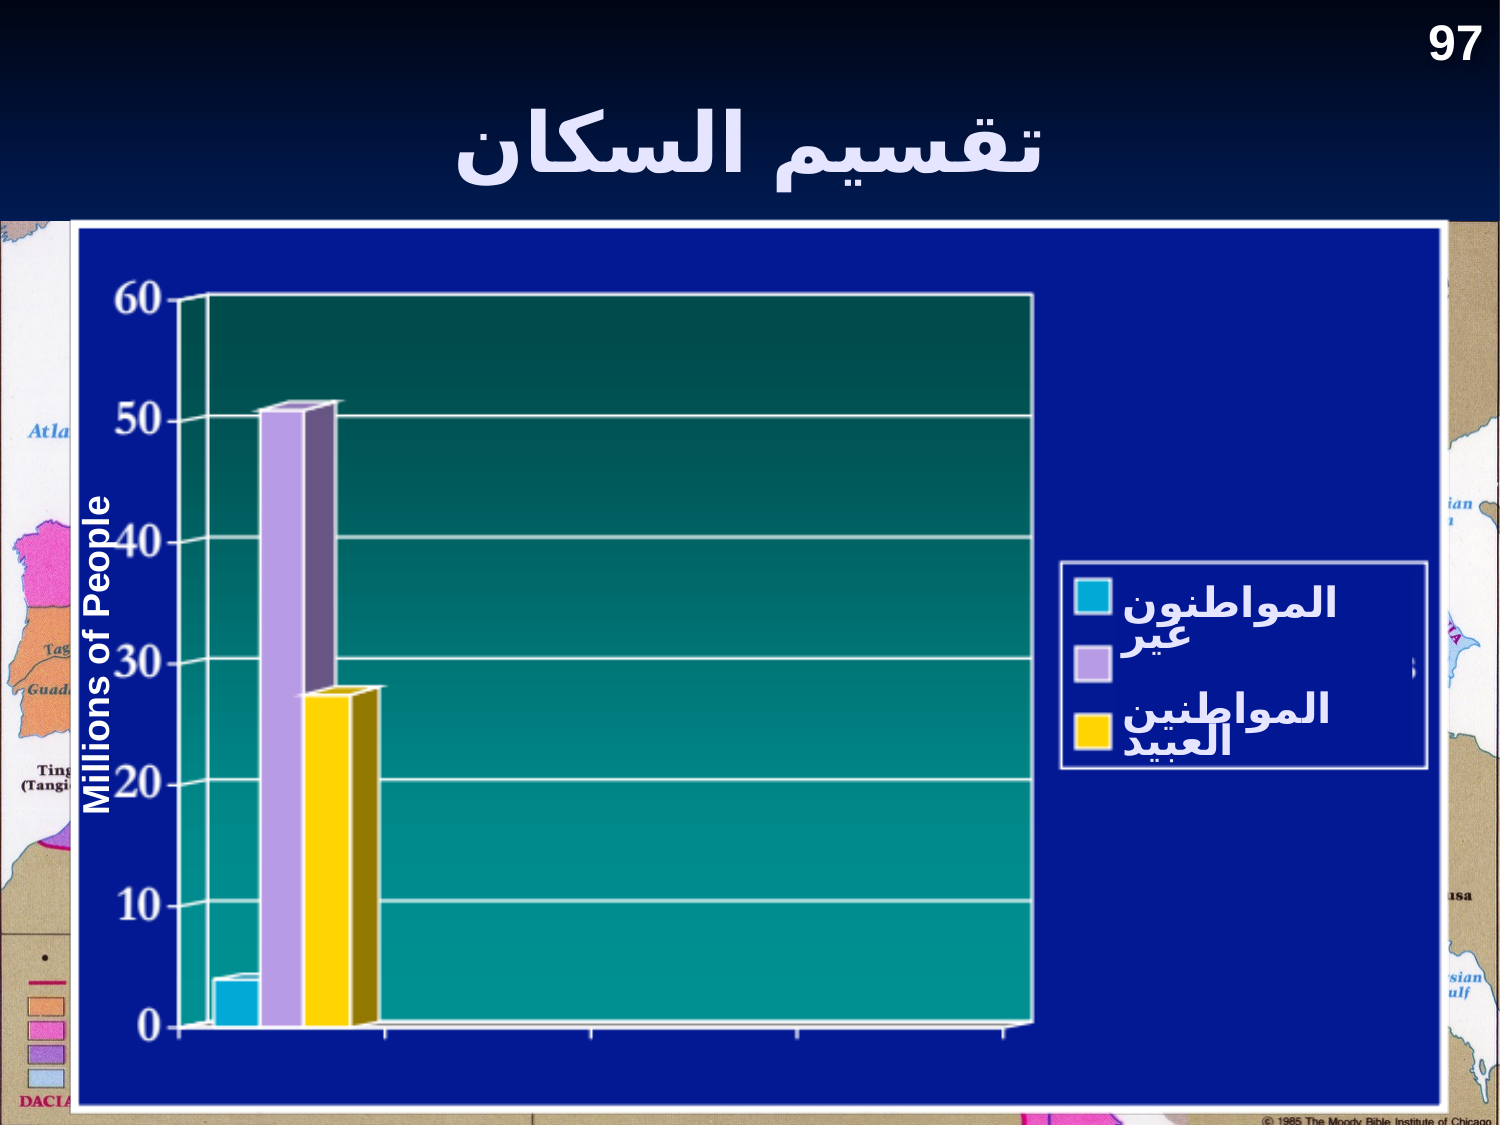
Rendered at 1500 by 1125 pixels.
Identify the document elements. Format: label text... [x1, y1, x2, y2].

picture [0, 221, 1500, 1125]
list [62, 212, 1451, 1115]
text_box 97 [1413, 2, 1499, 78]
title تقسيم السكان [74, 44, 1426, 210]
